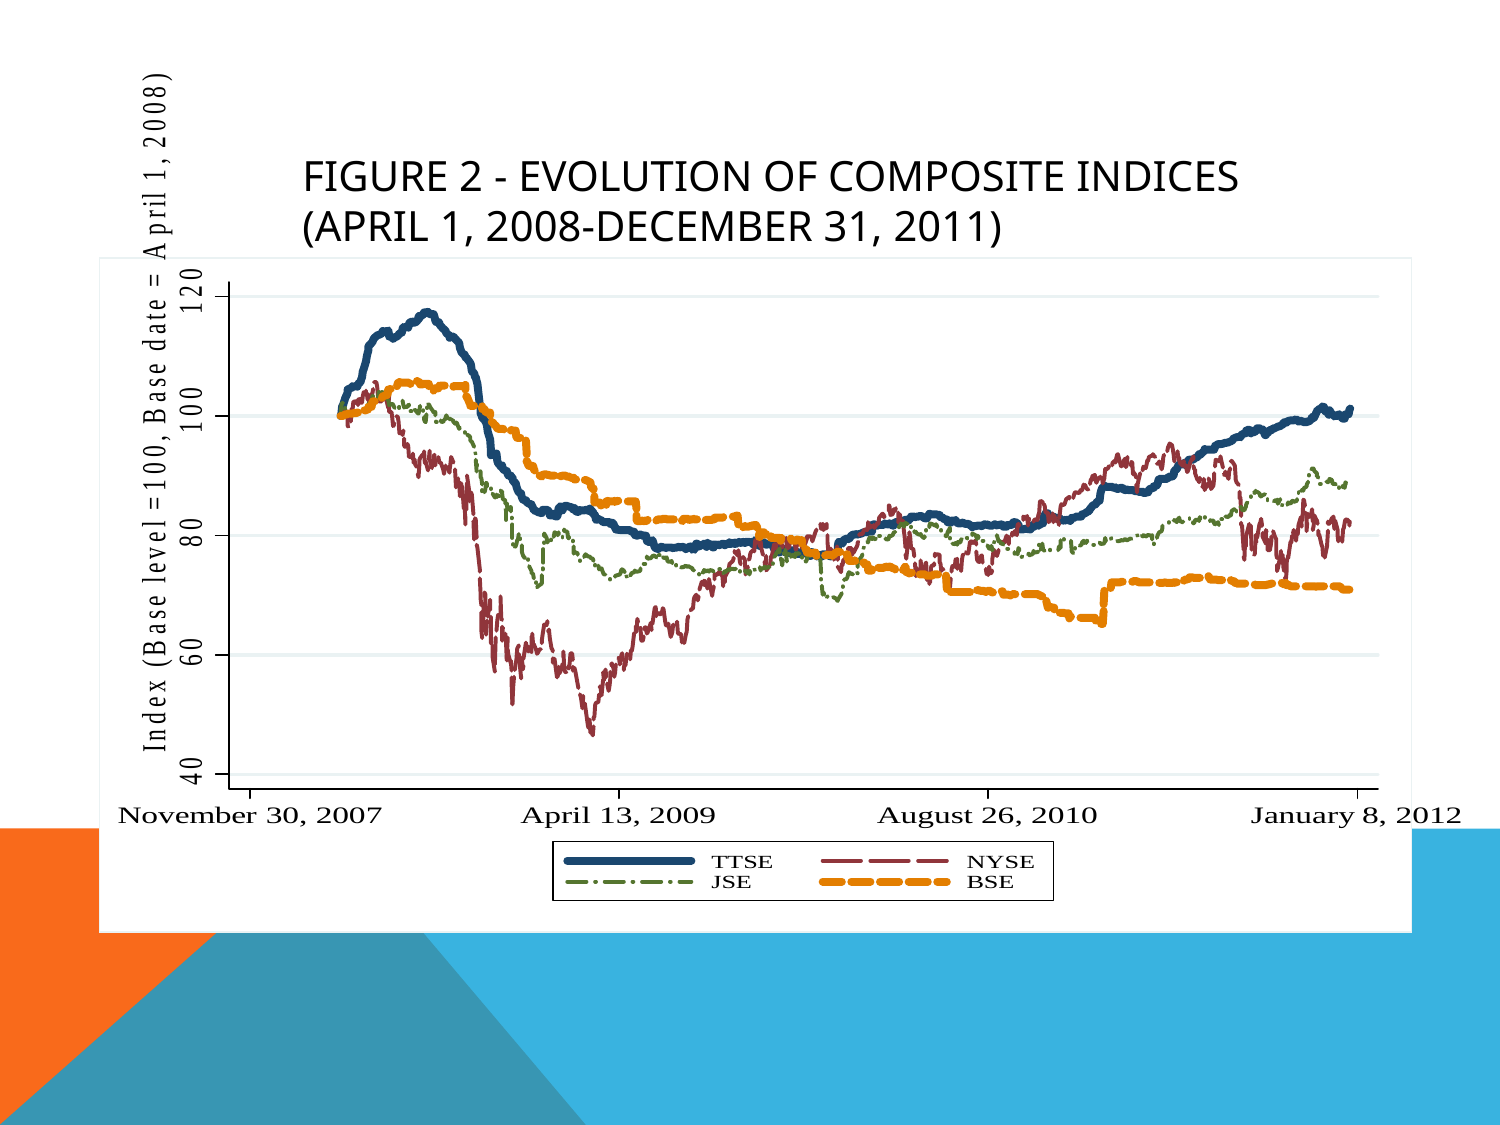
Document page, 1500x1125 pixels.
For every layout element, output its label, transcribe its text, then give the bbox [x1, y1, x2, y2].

title Figure 2 - Evolution of Composite Indices (April 1, 2008-December 31, 2011) (April 1, 2008-December 31, 2011) [287, 149, 1263, 248]
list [87, 249, 1463, 942]
